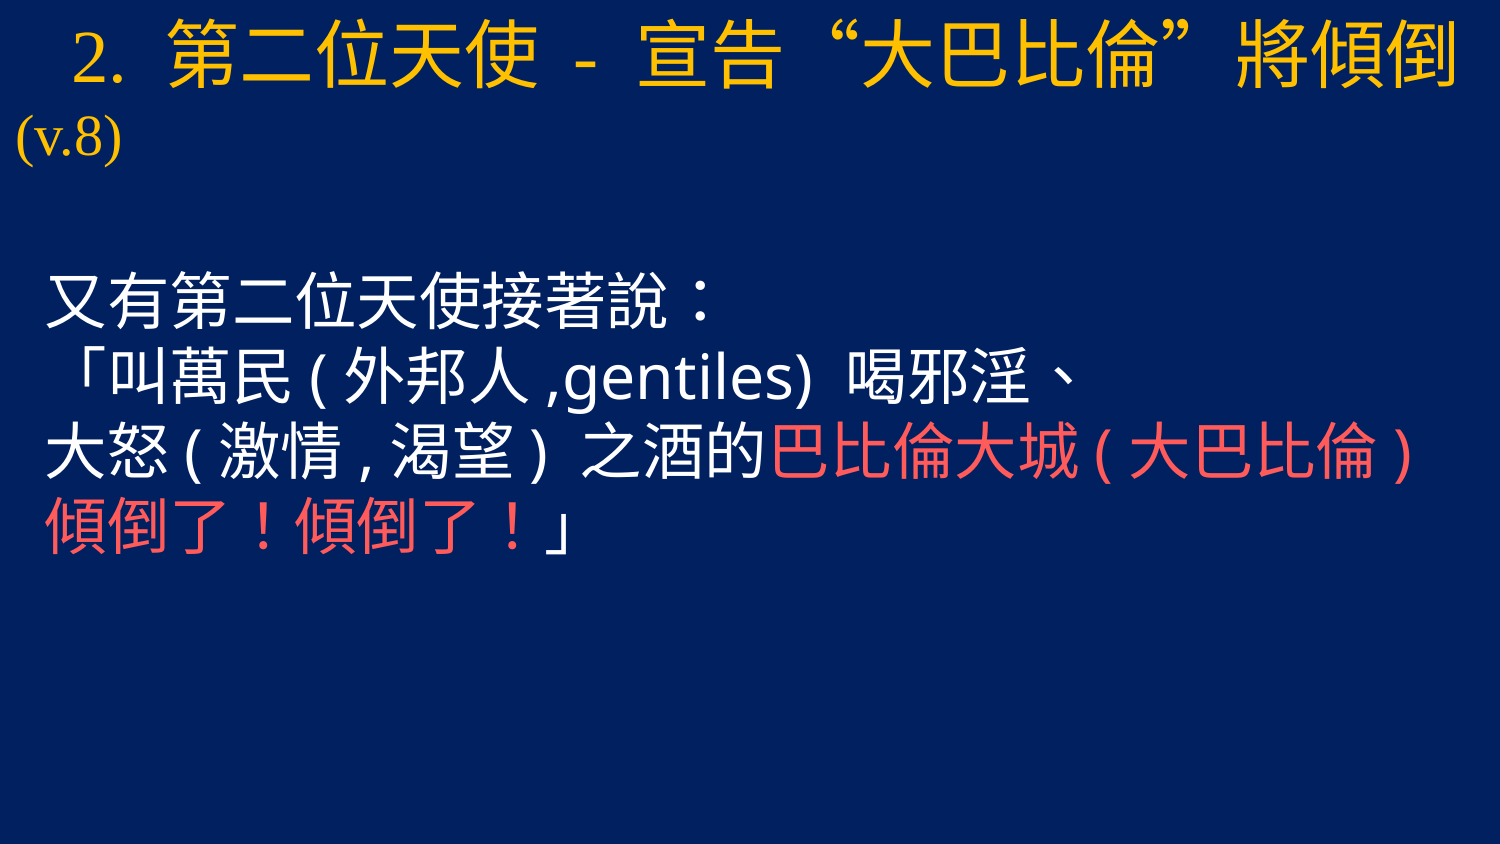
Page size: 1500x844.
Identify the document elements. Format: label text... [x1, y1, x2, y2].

subtitle 2. 第二位天使 - 宣告“大巴比倫”將傾倒 (v.8) 又有第二位天使接著說： 「叫萬民(外邦人,gentiles) 喝邪淫、 大怒(激情,渴望) 之酒的巴比倫大城(大巴比倫) 傾倒了！傾倒了！」 [0, 0, 1500, 800]
